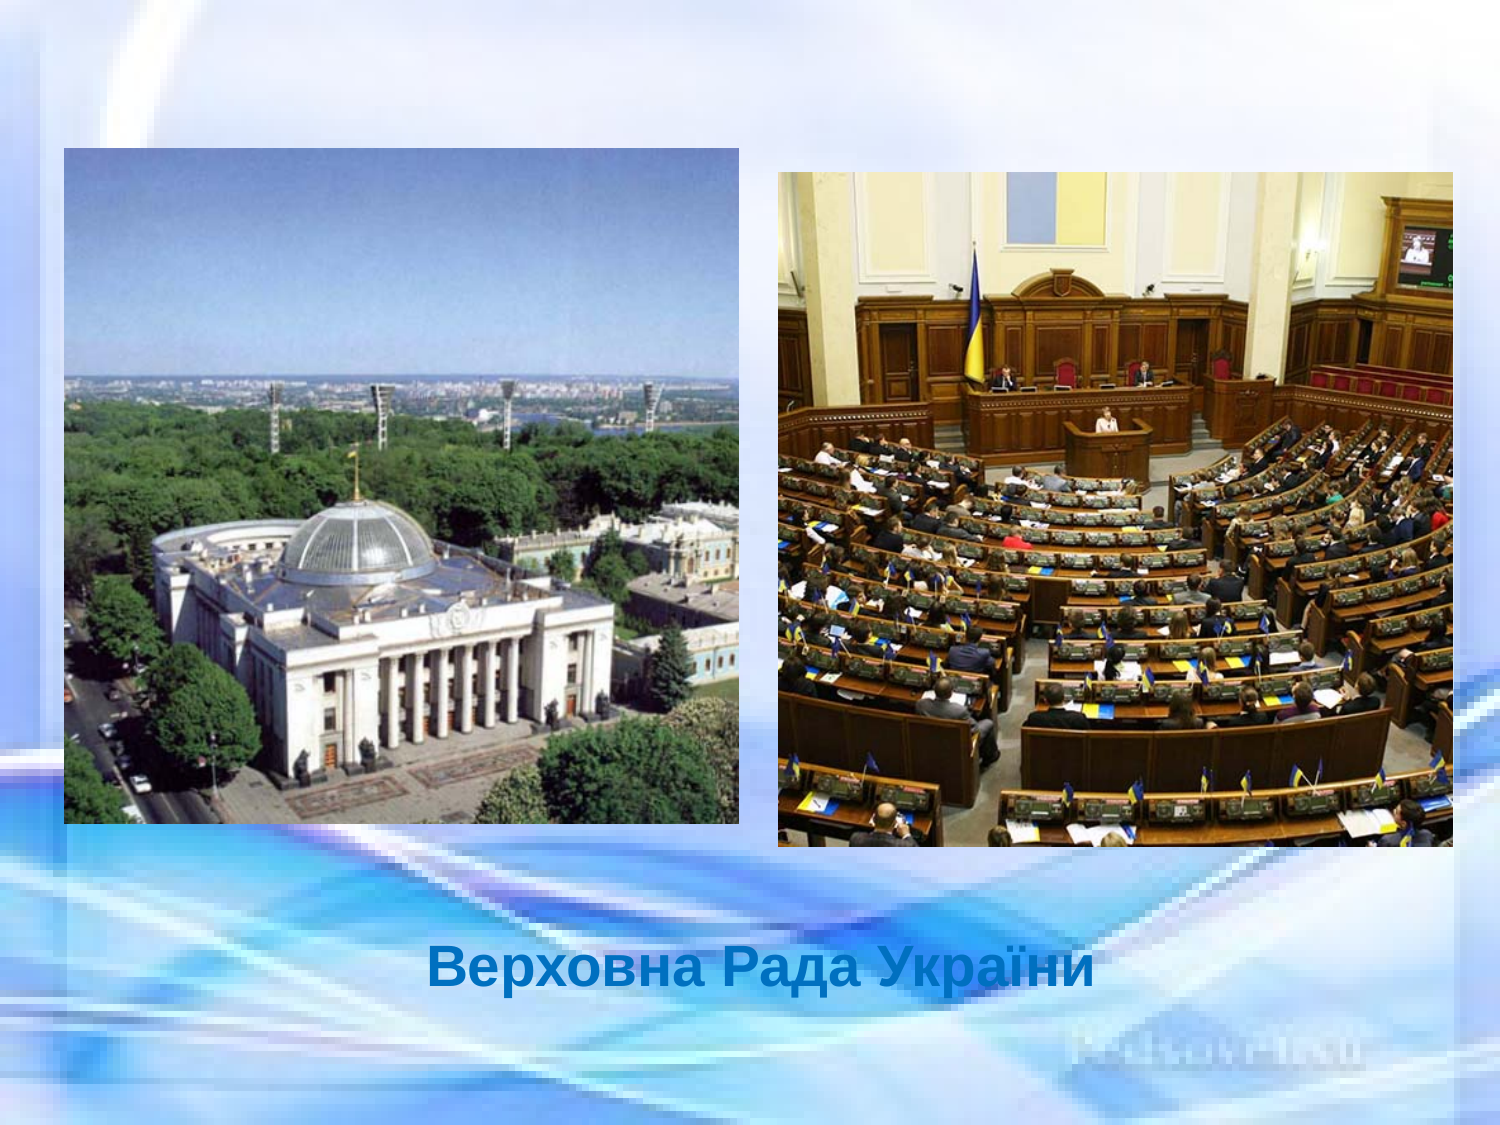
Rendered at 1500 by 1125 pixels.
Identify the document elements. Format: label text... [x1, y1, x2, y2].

text_box Верховна Рада України [411, 921, 1112, 1006]
picture [0, 0, 1500, 1125]
